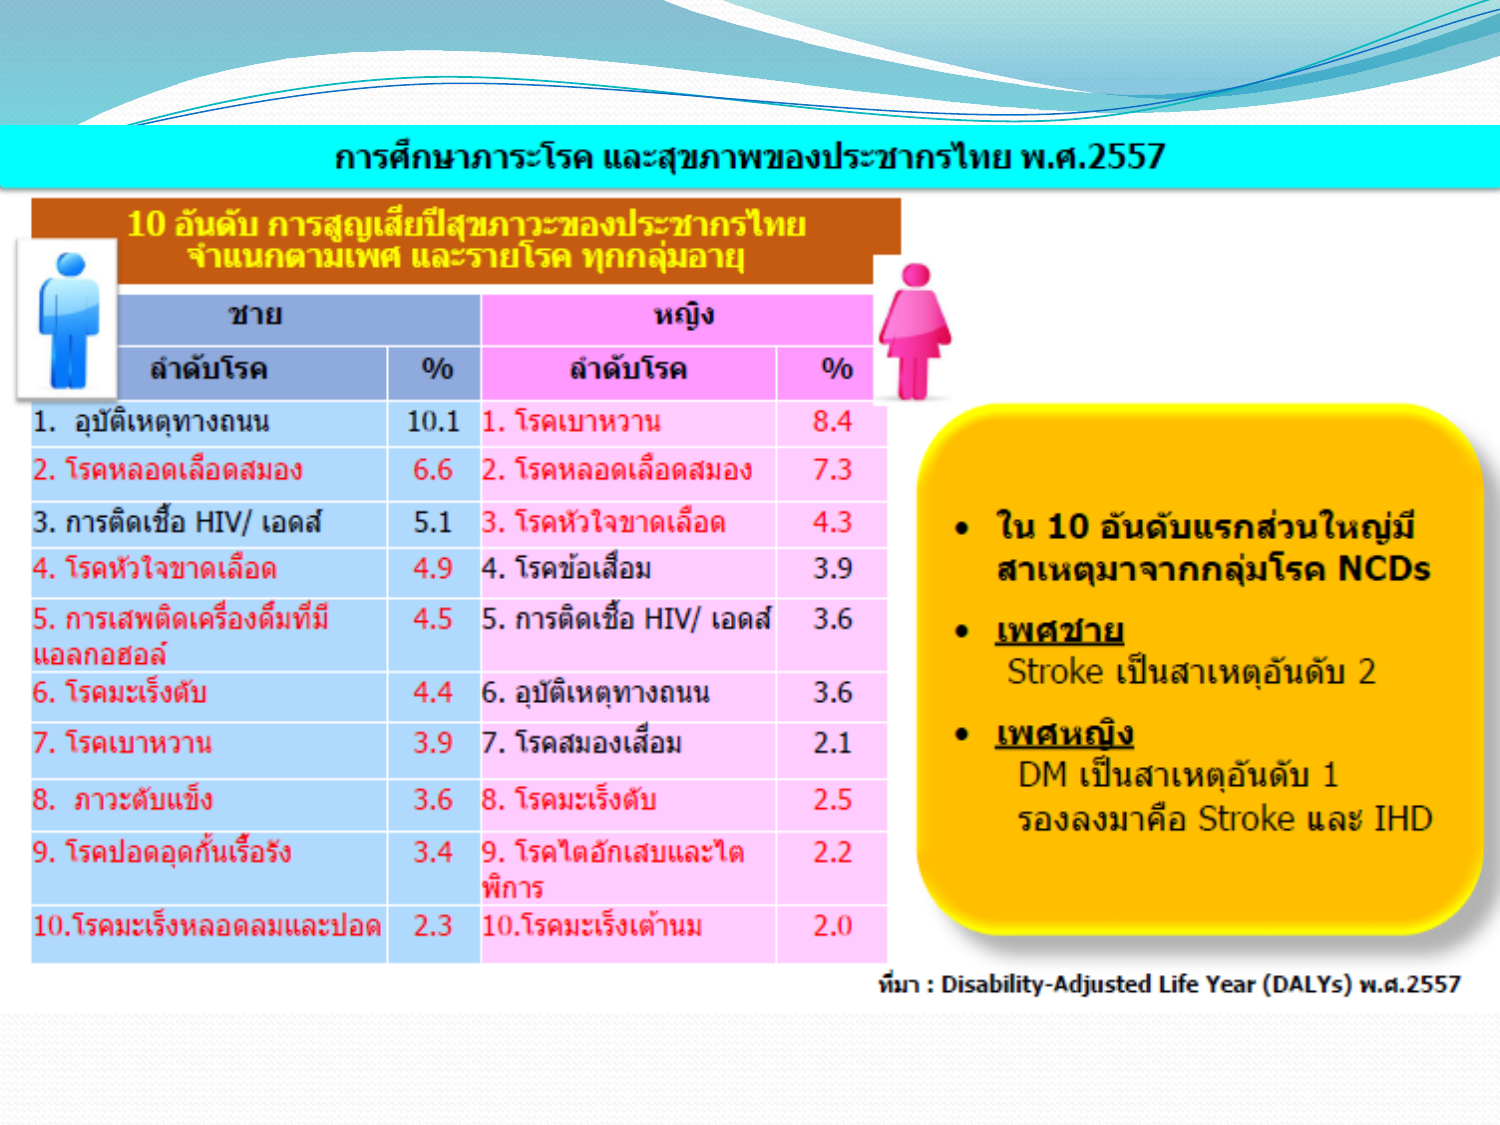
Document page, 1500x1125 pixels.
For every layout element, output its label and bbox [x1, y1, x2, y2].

picture [0, 125, 1500, 1012]
